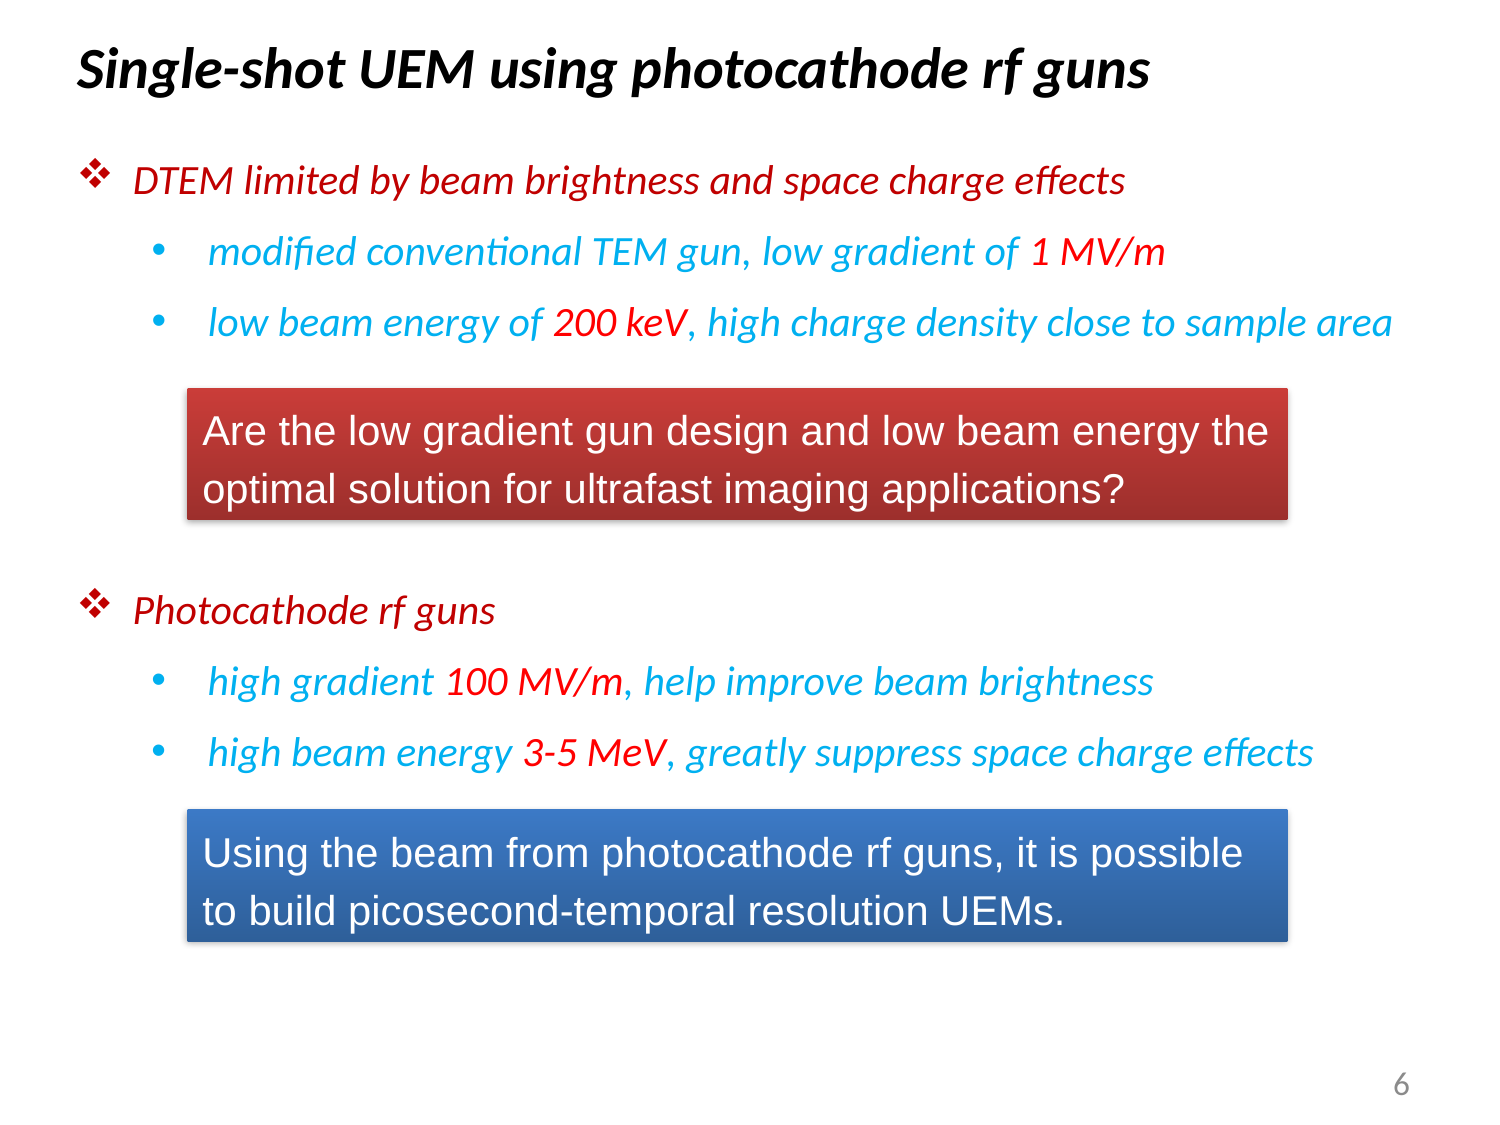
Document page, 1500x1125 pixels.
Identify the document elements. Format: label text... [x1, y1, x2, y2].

title Single-shot UEM using photocathode rf guns [62, 12, 1475, 118]
text_box Using the beam from photocathode rf guns, it is possible to build picosecond-temporal resolution UEMs. [187, 809, 1288, 942]
text_box DTEM limited by beam brightness and space charge effects modified conventional TEM gun, low gradient of 1 MV/m low beam energy of 200 keV, high charge density close to sample area [61, 137, 1437, 353]
text_box Photocathode rf guns high gradient 100 MV/m, help improve beam brightness high beam energy 3-5 MeV, greatly suppress space charge effects [61, 567, 1437, 783]
text_box Are the low gradient gun design and low beam energy the optimal solution for ultrafast imaging applications? [187, 388, 1288, 520]
slide_number 6 [1074, 1052, 1425, 1113]
